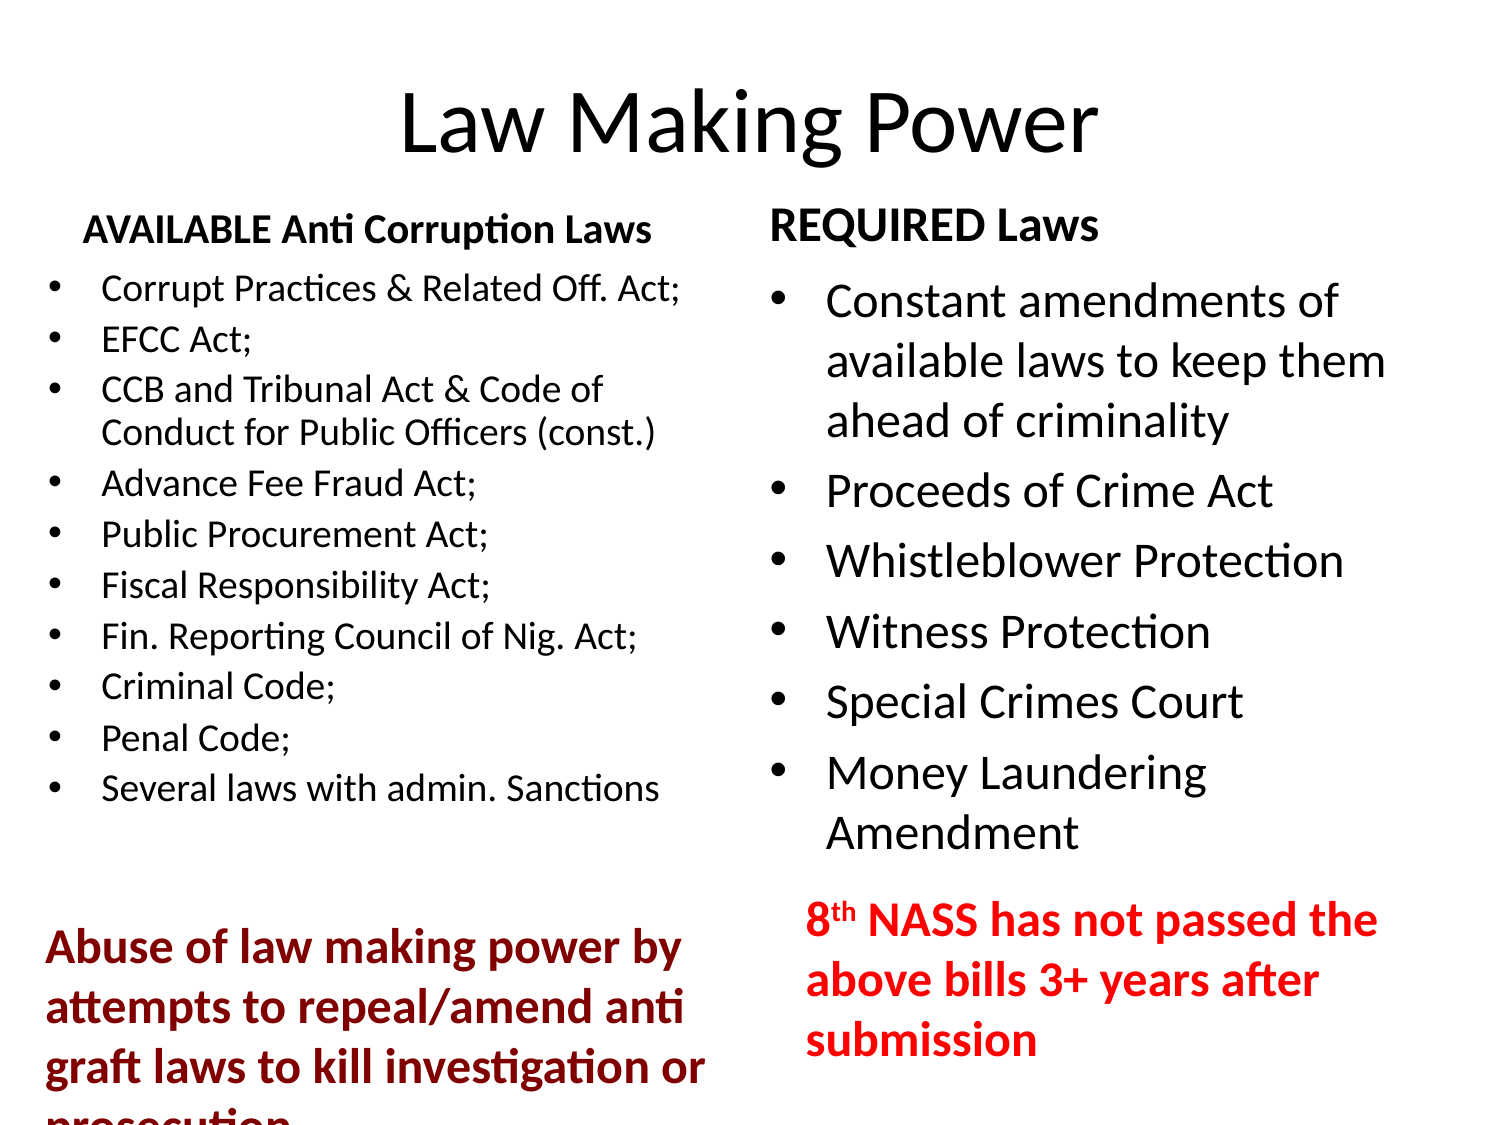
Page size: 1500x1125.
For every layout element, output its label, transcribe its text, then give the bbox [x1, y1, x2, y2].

title Law Making Power [74, 44, 1426, 188]
text_box Abuse of law making power by attempts to repeal/amend anti graft laws to kill investigation or prosecution [37, 906, 799, 1125]
text_box Corrupt Practices & Related Off. Act; EFCC Act; CCB and Tribunal Act & Code of Conduct for Public Officers (const.) Advance Fee Fraud Act; Public Procurement Act; Fiscal Responsibility Act; Fin. Reporting Council of Nig. Act; Criminal Code; Penal Code; Several laws with admin. Sanctions [40, 259, 738, 906]
list REQUIRED Laws [761, 186, 1426, 261]
text_box 8th NASS has not passed the above bills 3+ years after submission [798, 879, 1470, 1075]
text_box Constant amendments of available laws to keep them ahead of criminality Proceeds of Crime Act Whistleblower Protection Witness Protection Special Crimes Court Money Laundering Amendment [761, 259, 1425, 906]
list AVAILABLE Anti Corruption Laws [74, 186, 739, 261]
